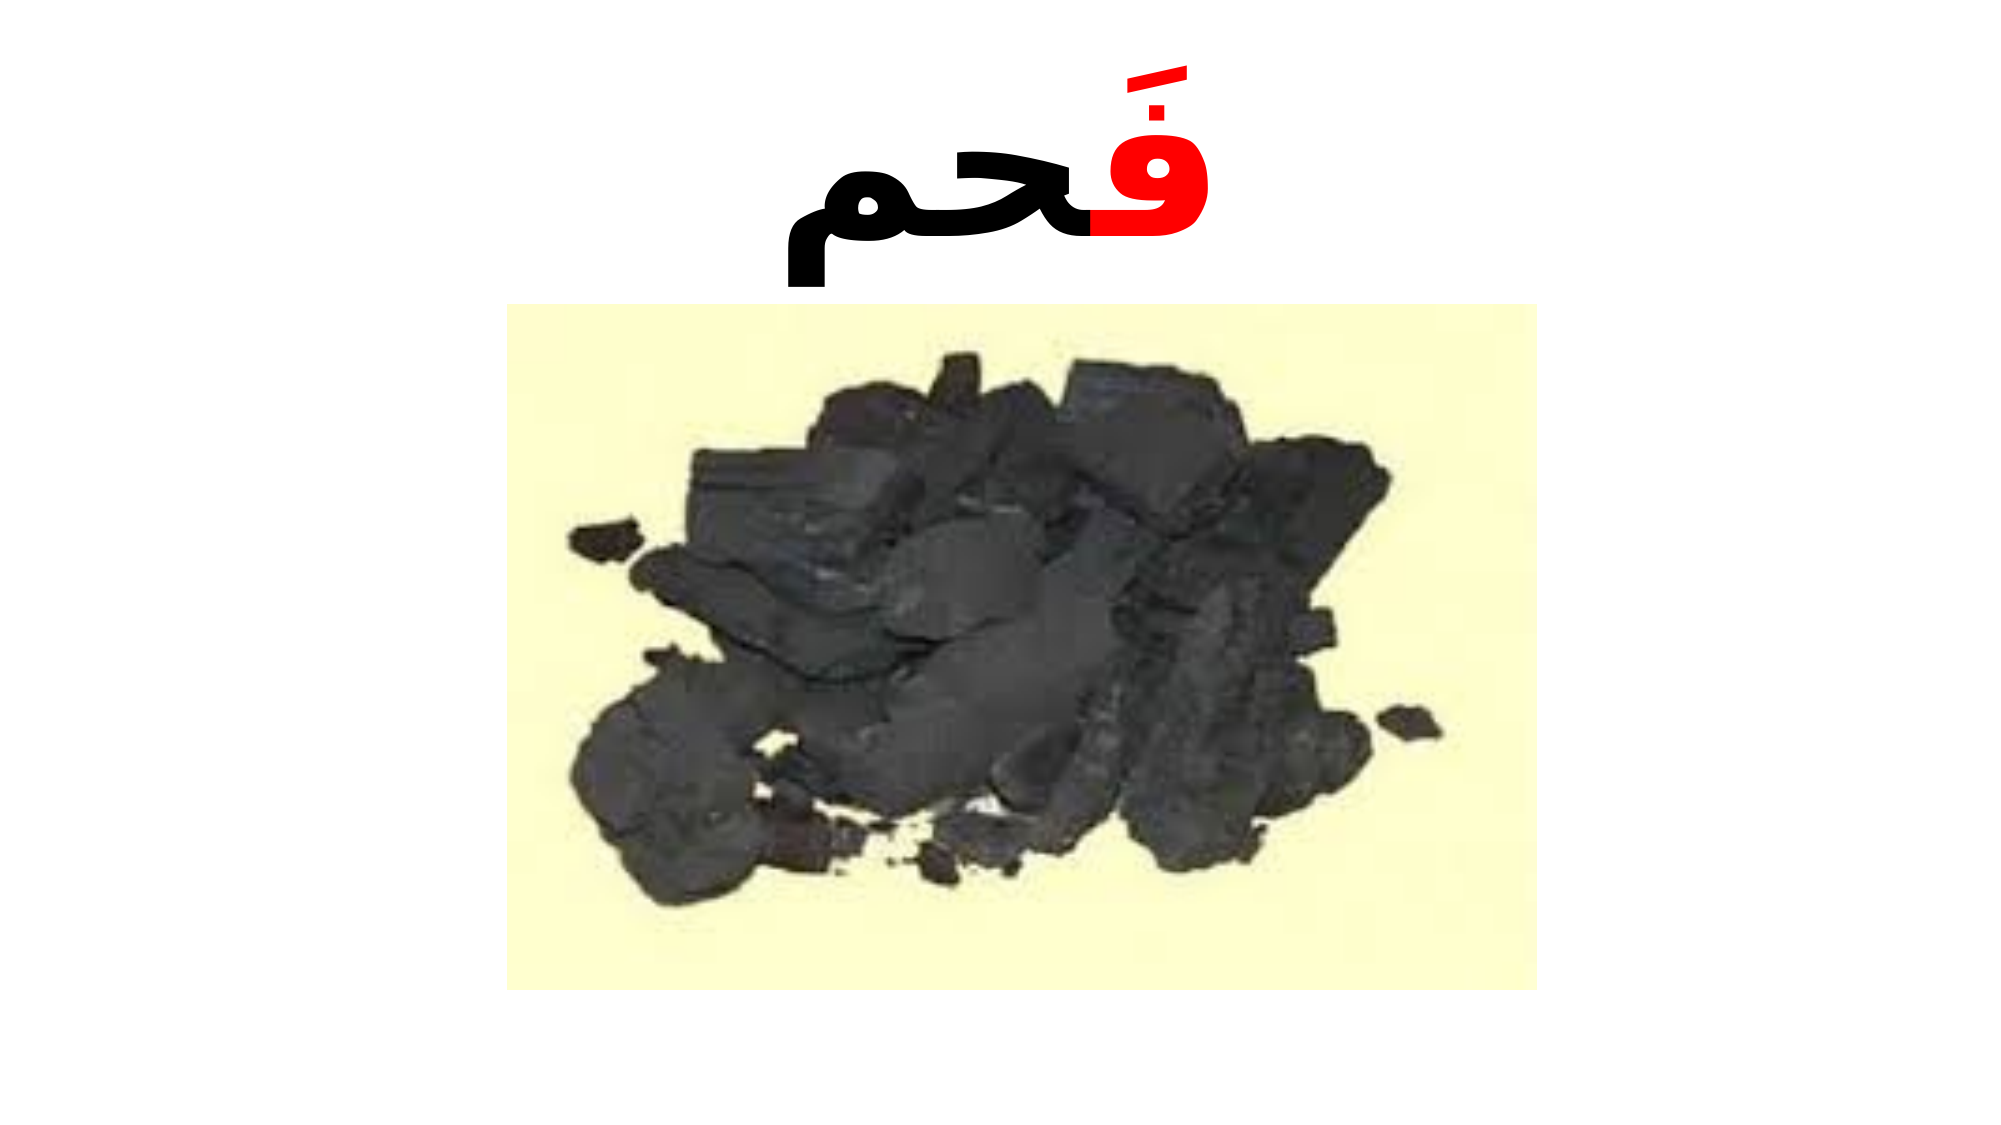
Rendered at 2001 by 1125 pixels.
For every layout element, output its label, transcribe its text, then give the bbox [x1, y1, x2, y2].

title فَحم [137, 59, 1863, 278]
picture [507, 304, 1537, 990]
